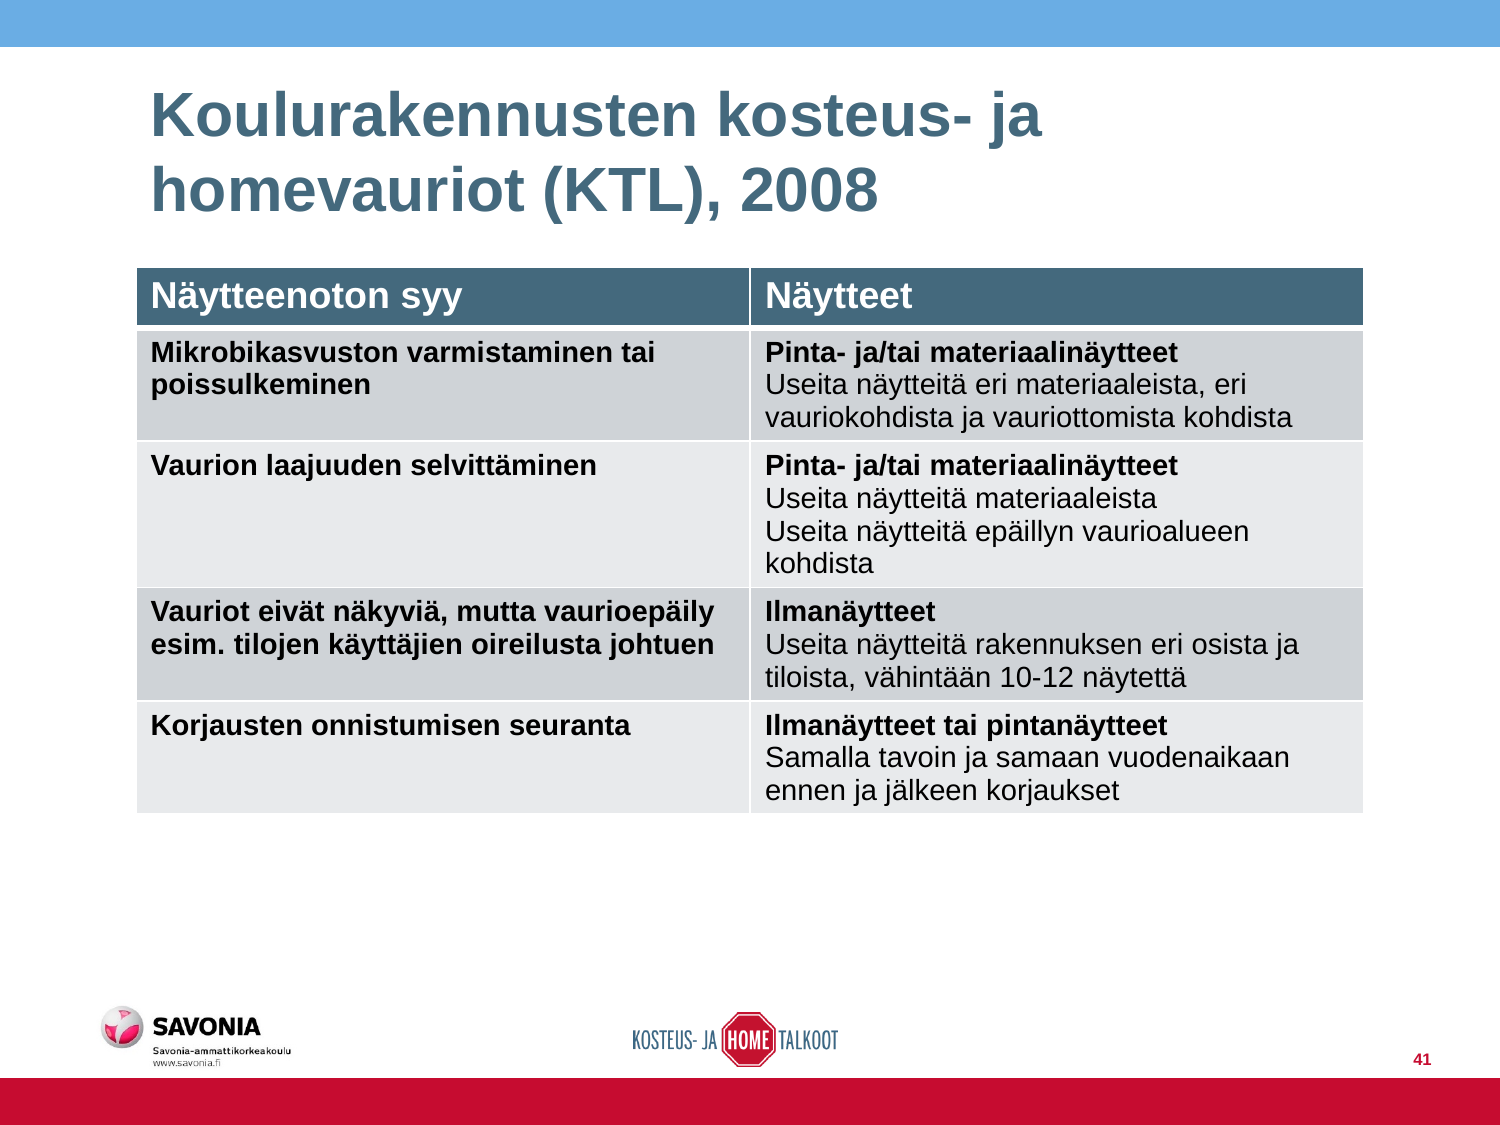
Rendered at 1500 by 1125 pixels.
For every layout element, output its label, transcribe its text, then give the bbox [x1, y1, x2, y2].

table_cell Ilmanäytteet Useita näytteitä rakennuksen eri osista ja tiloista, vähintään 10-12 näytettä [751, 588, 1363, 700]
table_cell Korjausten onnistumisen seuranta [137, 702, 749, 813]
table_header Näytteenoton syy [137, 268, 749, 325]
table_cell Vaurion laajuuden selvittäminen [137, 442, 749, 587]
title Koulurakennusten kosteus- ja homevauriot (KTL), 2008 [135, 54, 1365, 232]
picture [88, 999, 302, 1071]
table_header Näytteet [751, 268, 1363, 325]
picture [633, 1012, 838, 1067]
table_cell Mikrobikasvuston varmistaminen tai poissulkeminen [137, 331, 749, 440]
table_cell Pinta- ja/tai materiaalinäytteet Useita näytteitä eri materiaaleista, eri vauriokohdista ja vauriottomista kohdista [751, 331, 1363, 440]
table_cell Ilmanäytteet tai pintanäytteet Samalla tavoin ja samaan vuodenaikaan ennen ja jälkeen korjaukset [751, 702, 1363, 813]
table_cell Pinta- ja/tai materiaalinäytteet Useita näytteitä materiaaleista Useita näytteitä epäillyn vaurioalueen kohdista [751, 442, 1363, 587]
slide_number 41 [1364, 1016, 1447, 1077]
table_cell Vauriot eivät näkyviä, mutta vaurioepäily esim. tilojen käyttäjien oireilusta johtuen [137, 588, 749, 700]
